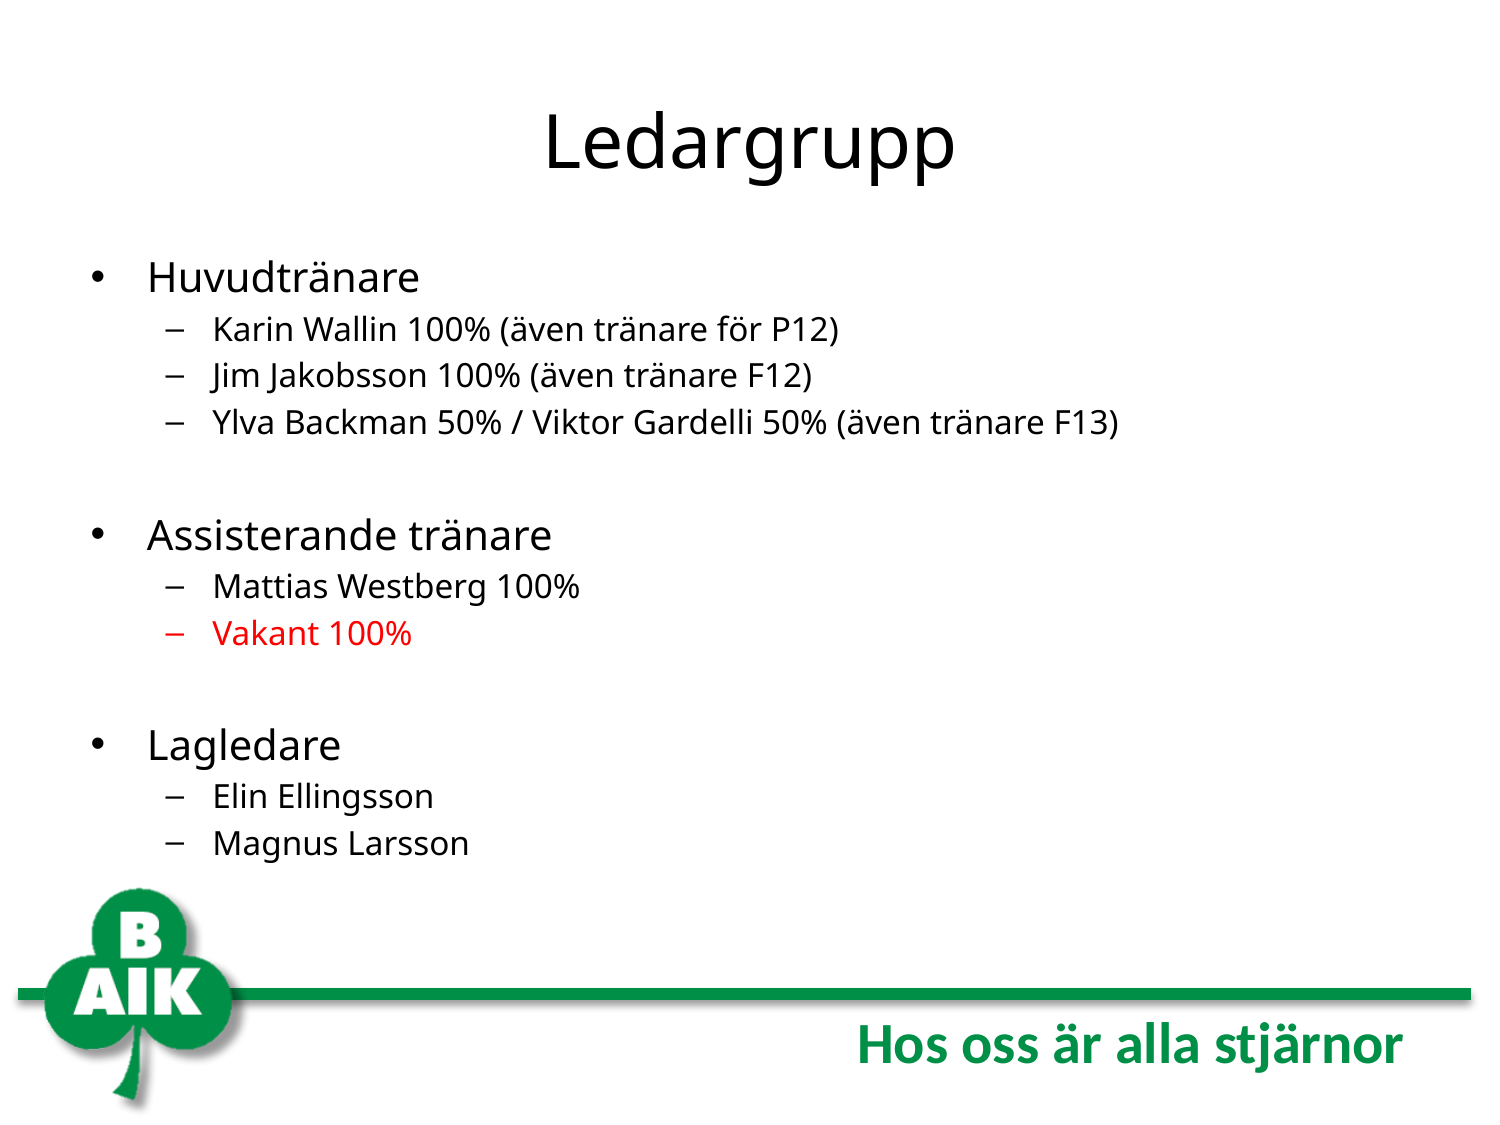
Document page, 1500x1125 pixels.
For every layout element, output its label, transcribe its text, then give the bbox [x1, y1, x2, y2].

list Huvudtränare Karin Wallin 100% (även tränare för P12) Jim Jakobsson 100% (även tränare F12) Ylva Backman 50% / Viktor Gardelli 50% (även tränare F13) Assisterande tränare Mattias Westberg 100% Vakant 100% Lagledare Elin Ellingsson Magnus Larsson [75, 243, 1426, 887]
picture [41, 887, 234, 1102]
title Ledargrupp [75, 45, 1425, 233]
